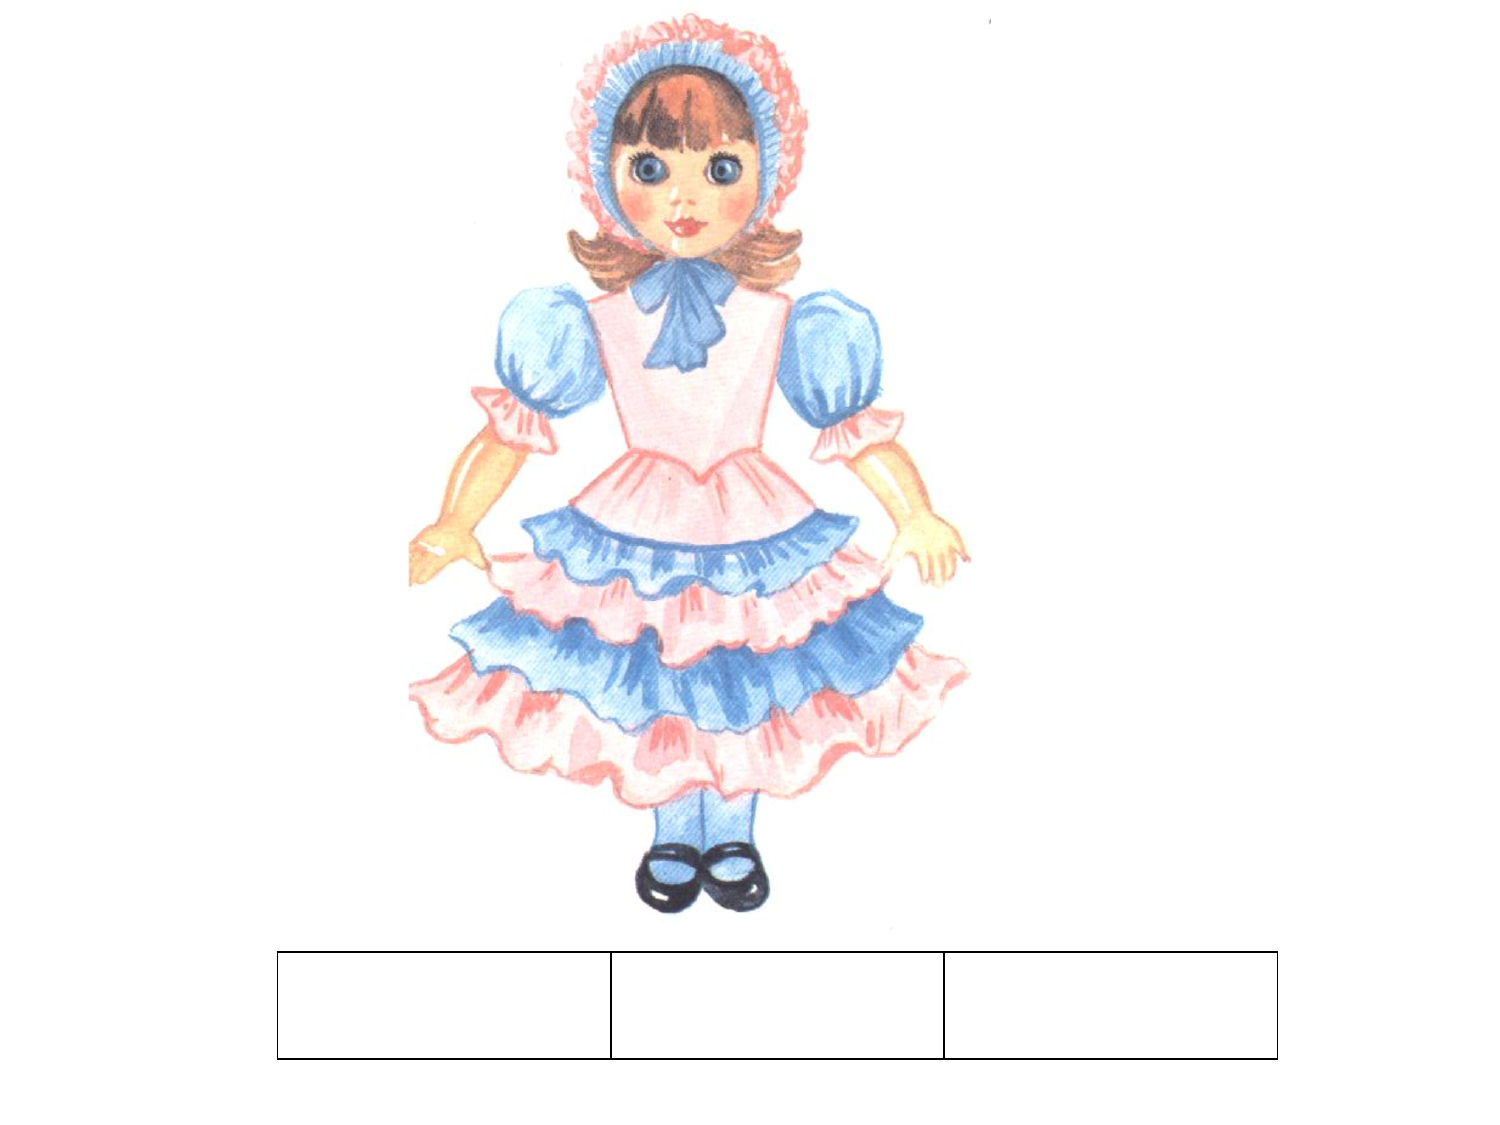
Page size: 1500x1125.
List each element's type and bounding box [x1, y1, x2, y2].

table_header [278, 953, 610, 1058]
picture [232, 1, 1165, 931]
table_header [945, 953, 1277, 1058]
table_header [612, 953, 943, 1058]
